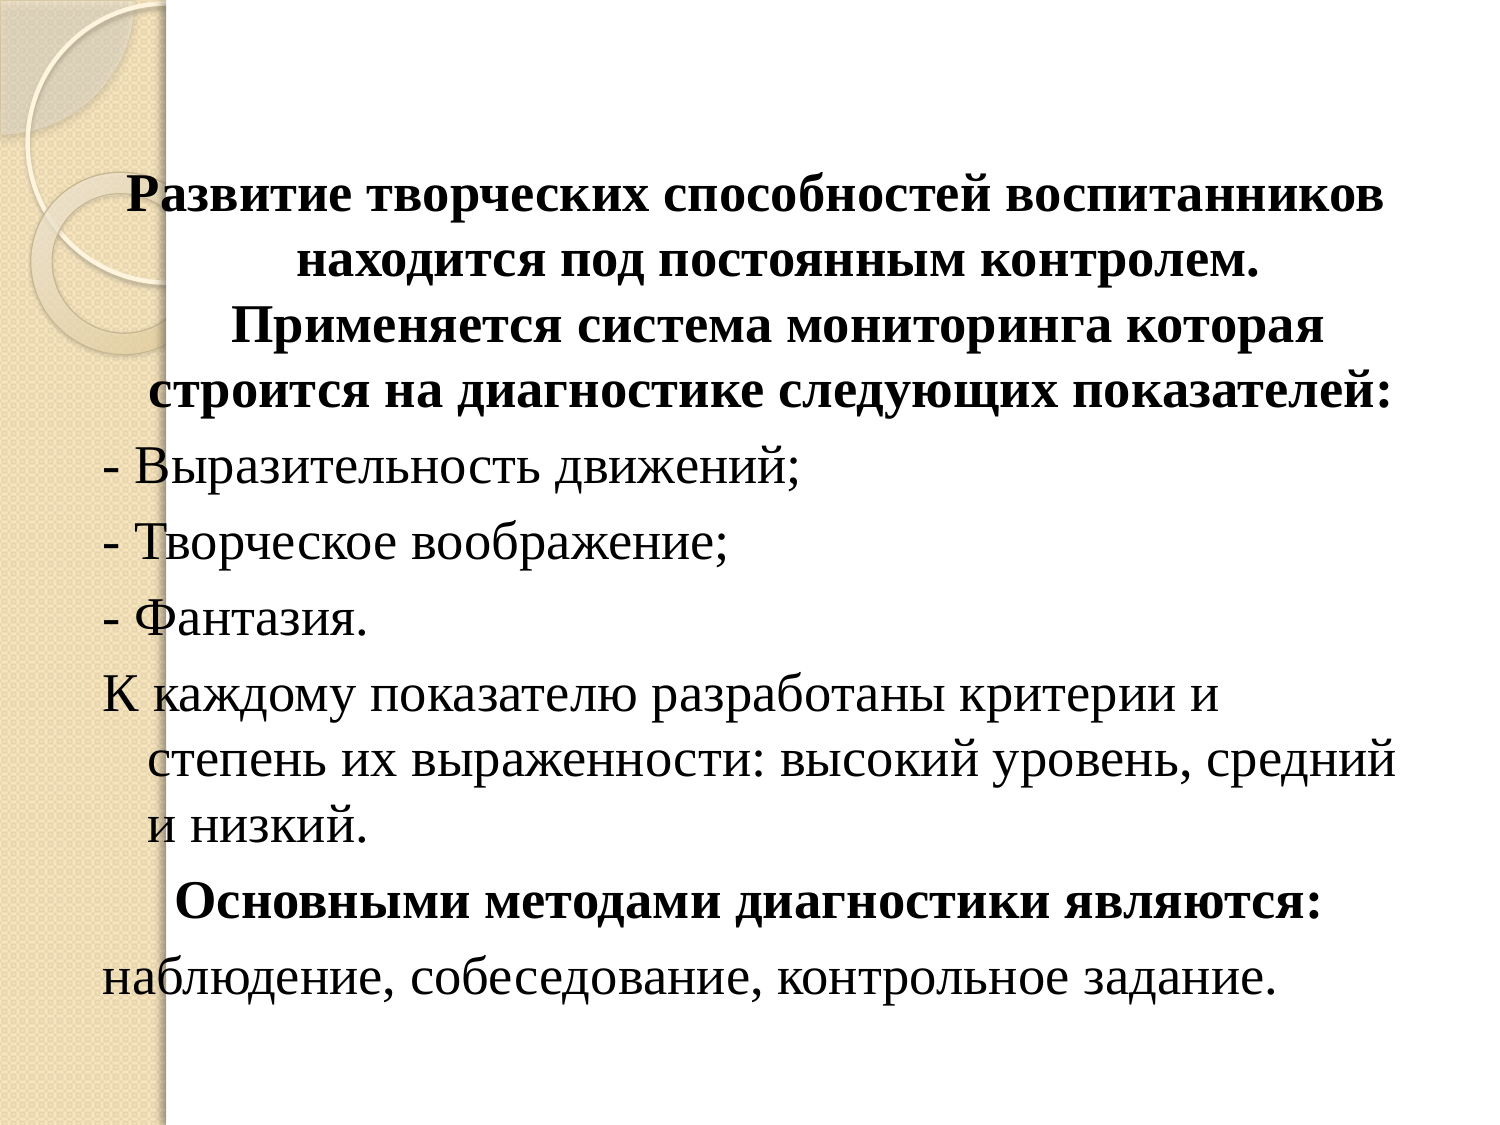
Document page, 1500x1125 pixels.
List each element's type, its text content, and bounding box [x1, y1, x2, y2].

list Развитие творческих способностей воспитанников находится под постоянным контролем. Применяется система мониторинга которая строится на диагностике следующих показателей: - Выразительность движений; - Творческое воображение; - Фантазия. К каждому показателю разработаны критерии и степень их выраженности: высокий уровень, средний и низкий. Основными методами диагностики являются: наблюдение, собеседование, контрольное задание. [75, 149, 1425, 1071]
